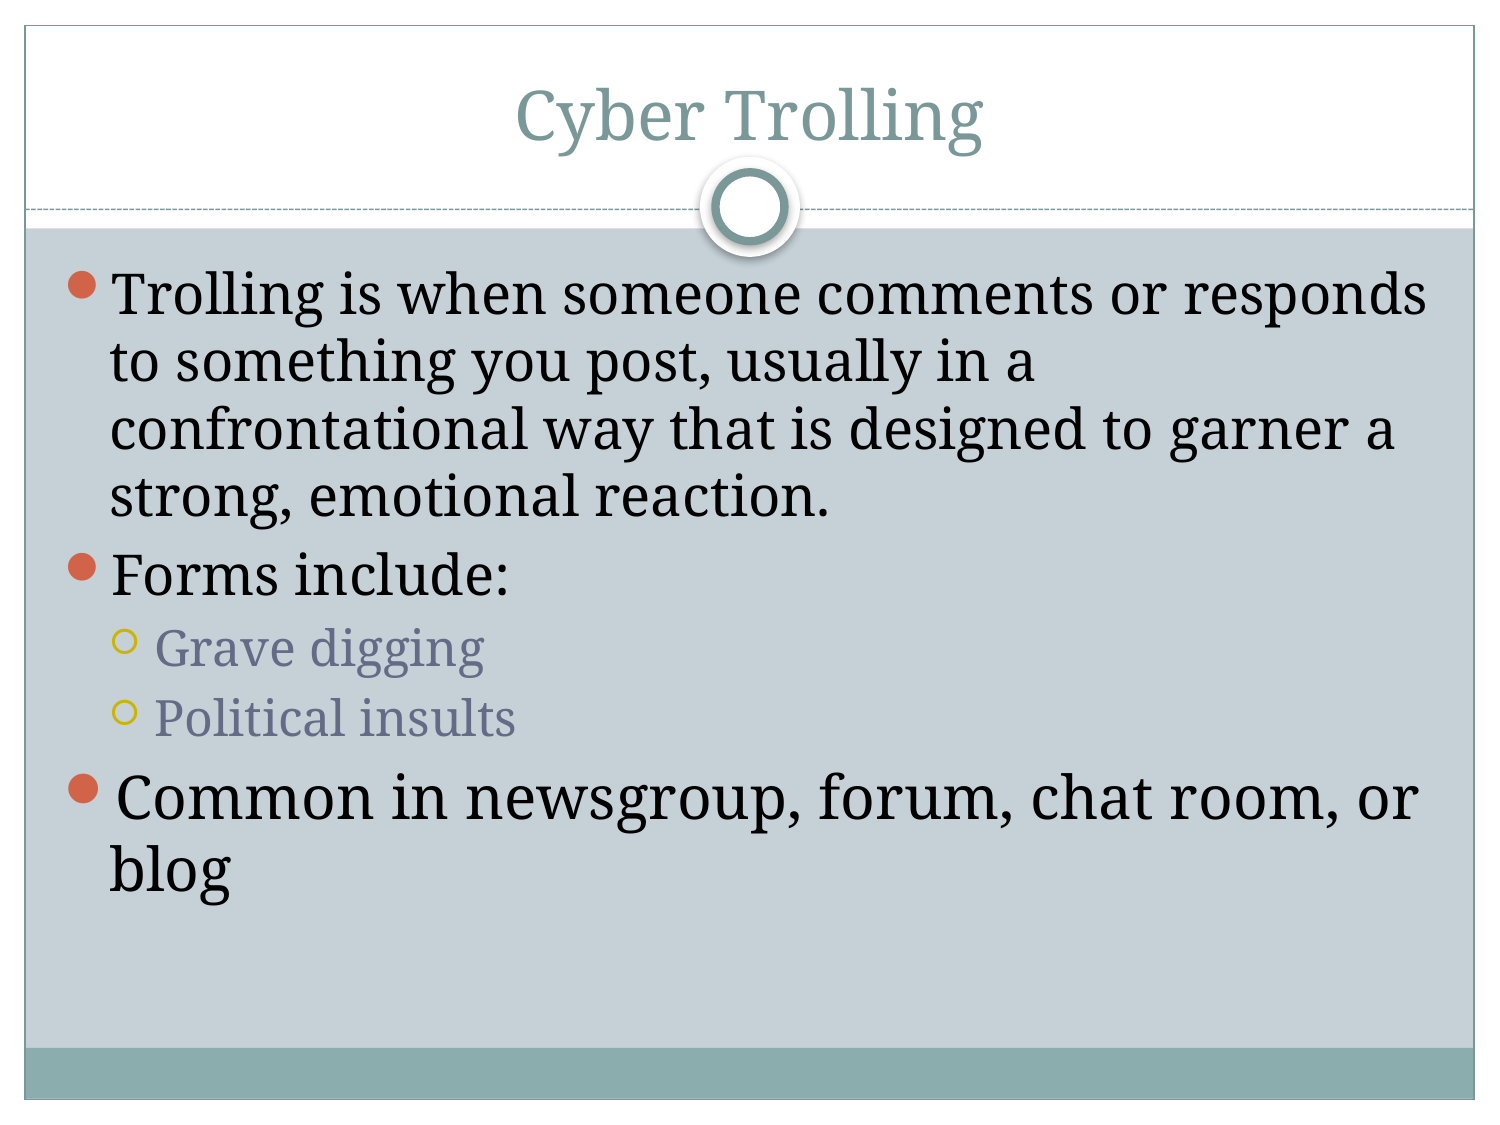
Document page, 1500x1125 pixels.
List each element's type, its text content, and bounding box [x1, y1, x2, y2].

title Cyber Trolling [49, 37, 1450, 162]
list Trolling is when someone comments or responds to something you post, usually in a confrontational way that is designed to garner a strong, emotional reaction. Forms include: Grave digging Political insults Common in newsgroup, forum, chat room, or blog [49, 250, 1445, 1001]
